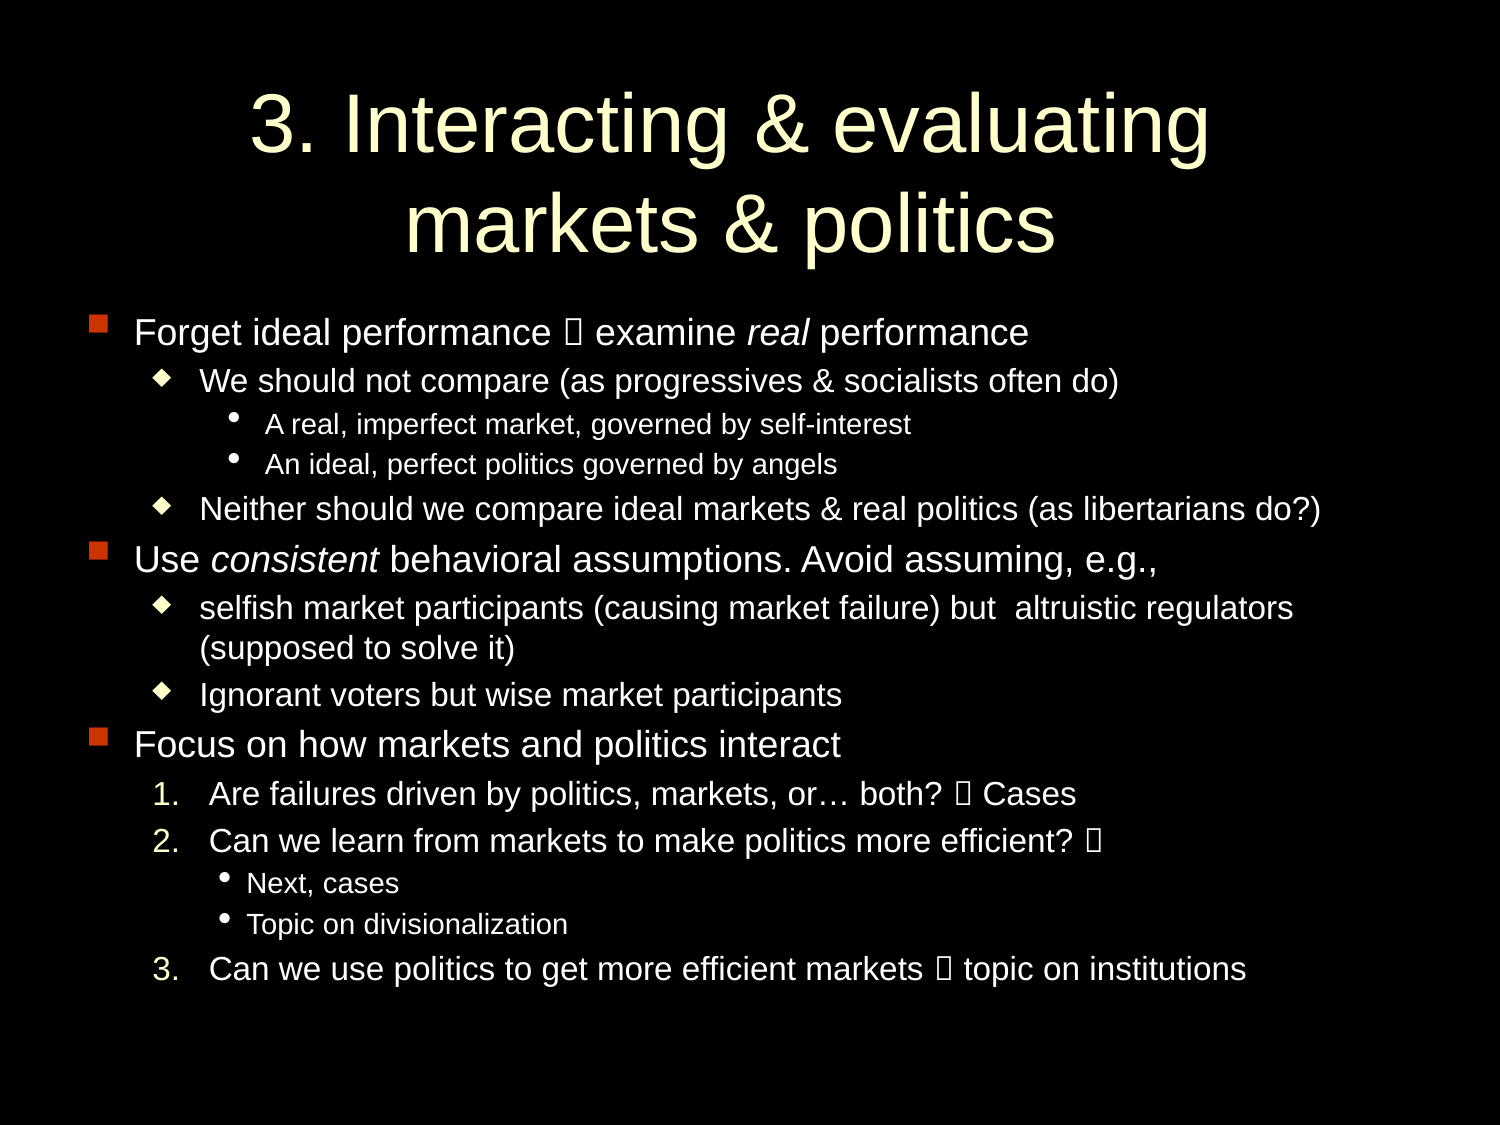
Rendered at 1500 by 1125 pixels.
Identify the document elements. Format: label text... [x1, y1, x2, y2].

list Forget ideal performance  examine real performance We should not compare (as progressives & socialists often do) A real, imperfect market, governed by self-interest An ideal, perfect politics governed by angels Neither should we compare ideal markets & real politics (as libertarians do?) Use consistent behavioral assumptions. Avoid assuming, e.g., selfish market participants (causing market failure) but altruistic regulators (supposed to solve it) Ignorant voters but wise market participants Focus on how markets and politics interact Are failures driven by politics, markets, or… both?  Cases Can we learn from markets to make politics more efficient?  Next, cases Topic on divisionalization Can we use politics to get more efficient markets  topic on institutions [62, 299, 1375, 1050]
title 3. Interacting & evaluating markets & politics [125, 62, 1338, 275]
